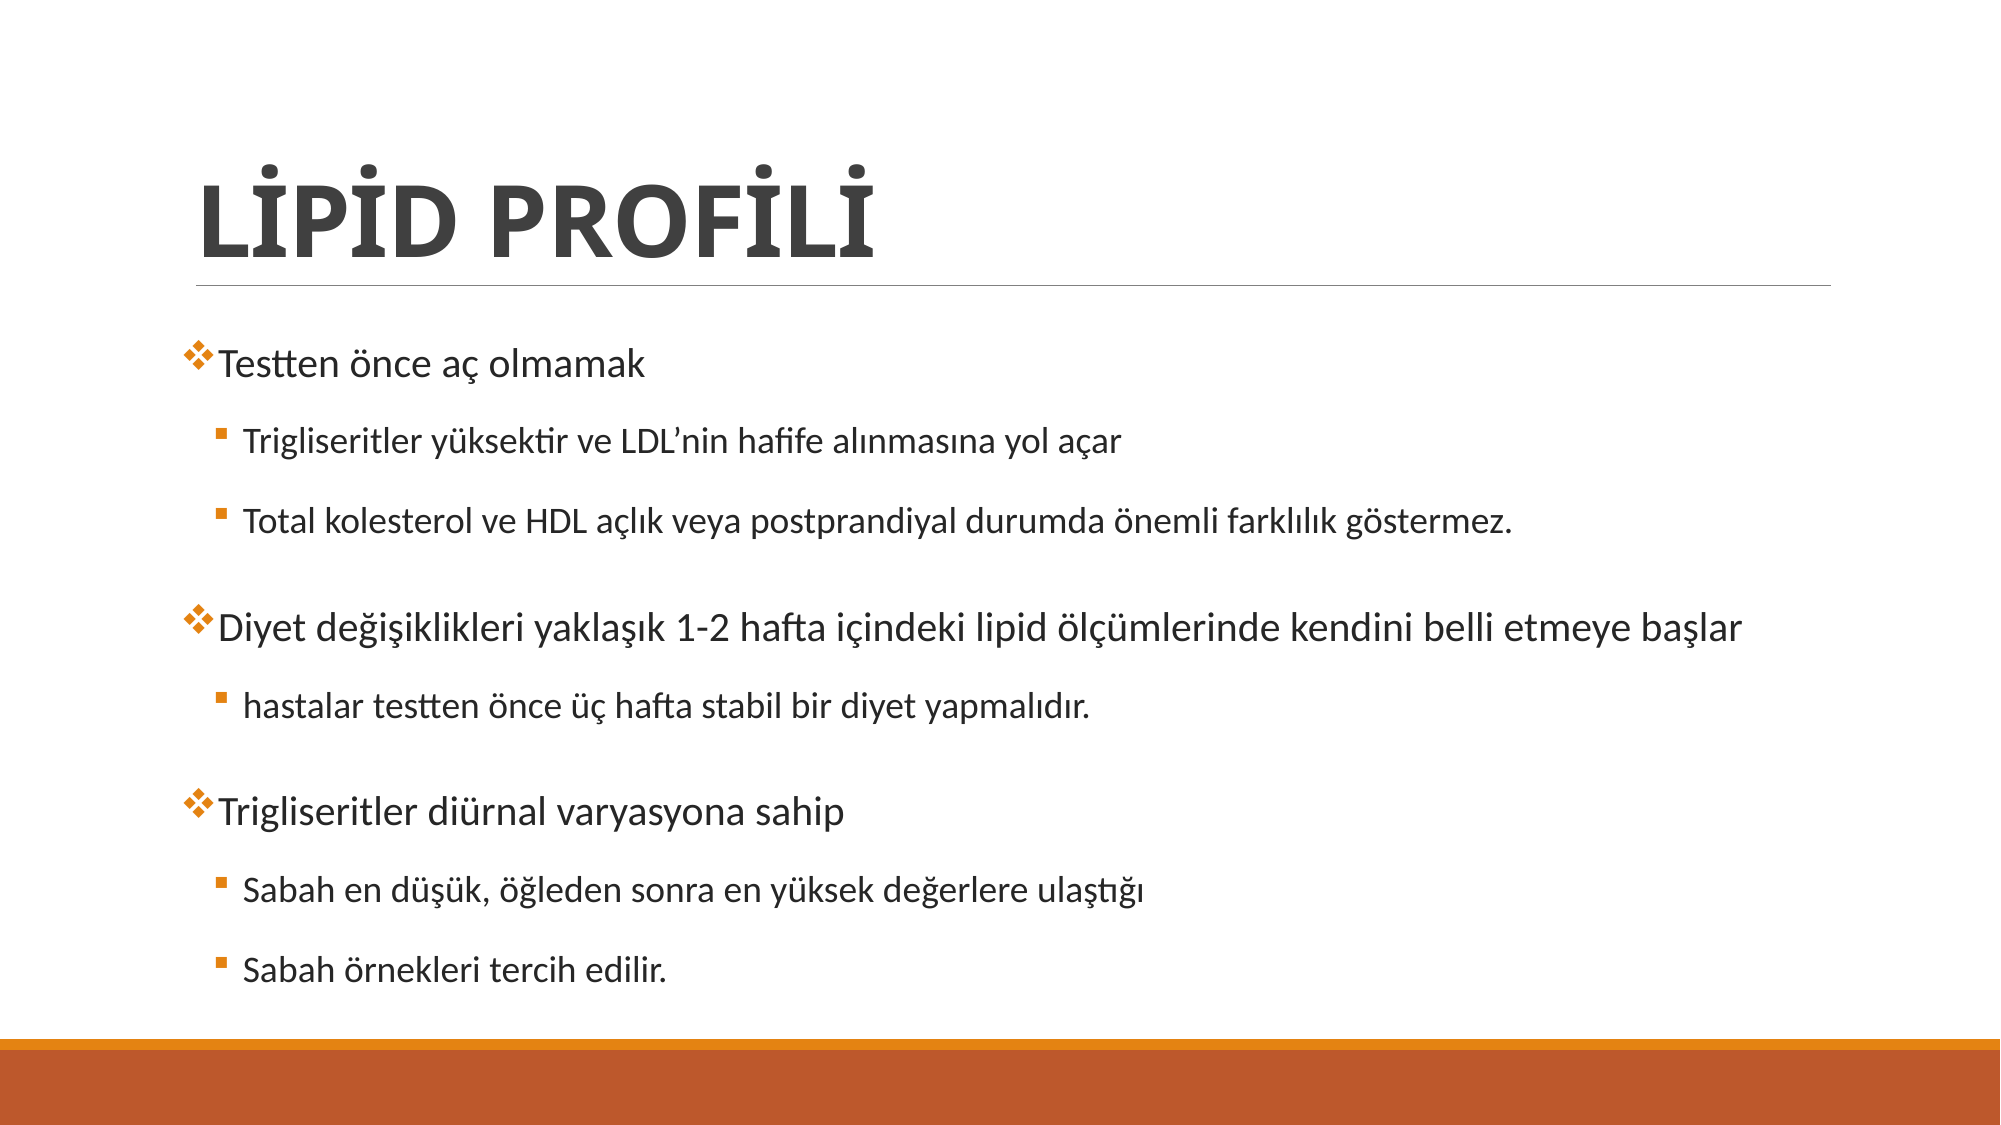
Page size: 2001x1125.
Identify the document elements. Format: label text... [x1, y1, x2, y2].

title LİPİD PROFİLİ [180, 47, 1830, 285]
list Testten önce aç olmamak Trigliseritler yüksektir ve LDL’nin hafife alınmasına yol açar Total kolesterol ve HDL açlık veya postprandiyal durumda önemli farklılık göstermez. Diyet değişiklikleri yaklaşık 1-2 hafta içindeki lipid ölçümlerinde kendini belli etmeye başlar hastalar testten önce üç hafta stabil bir diyet yapmalıdır. Trigliseritler diürnal varyasyona sahip Sabah en düşük, öğleden sonra en yüksek değerlere ulaştığı Sabah örnekleri tercih edilir. [180, 302, 1830, 1016]
